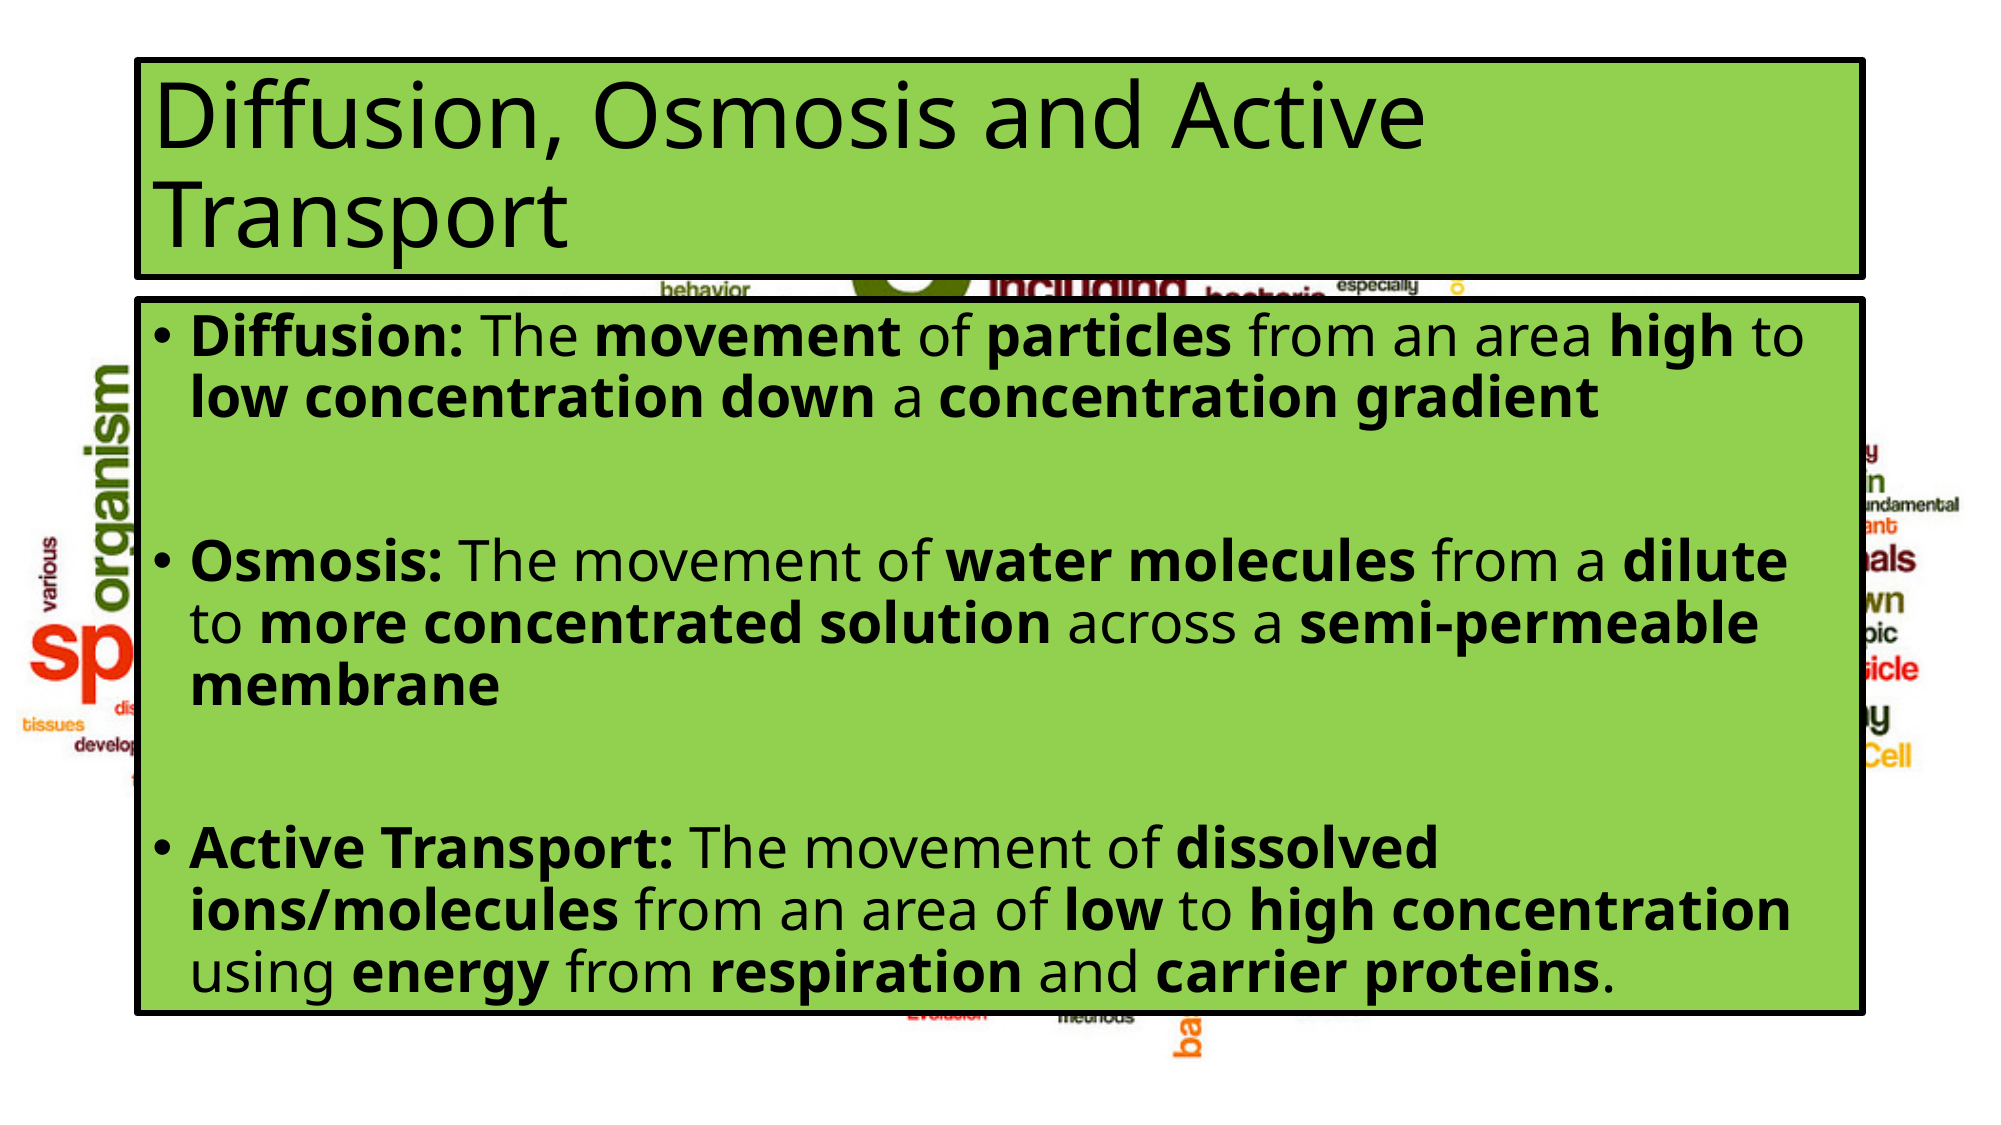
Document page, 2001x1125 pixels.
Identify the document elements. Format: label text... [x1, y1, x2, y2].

list Diffusion: The movement of particles from an area high to low concentration down a concentration gradient Osmosis: The movement of water molecules from a dilute to more concentrated solution across a semi-permeable membrane Active Transport: The movement of dissolved ions/molecules from an area of low to high concentration using energy from respiration and carrier proteins. [134, 296, 1866, 1016]
picture [16, 57, 1965, 1078]
title Diffusion, Osmosis and Active Transport [134, 57, 1866, 280]
